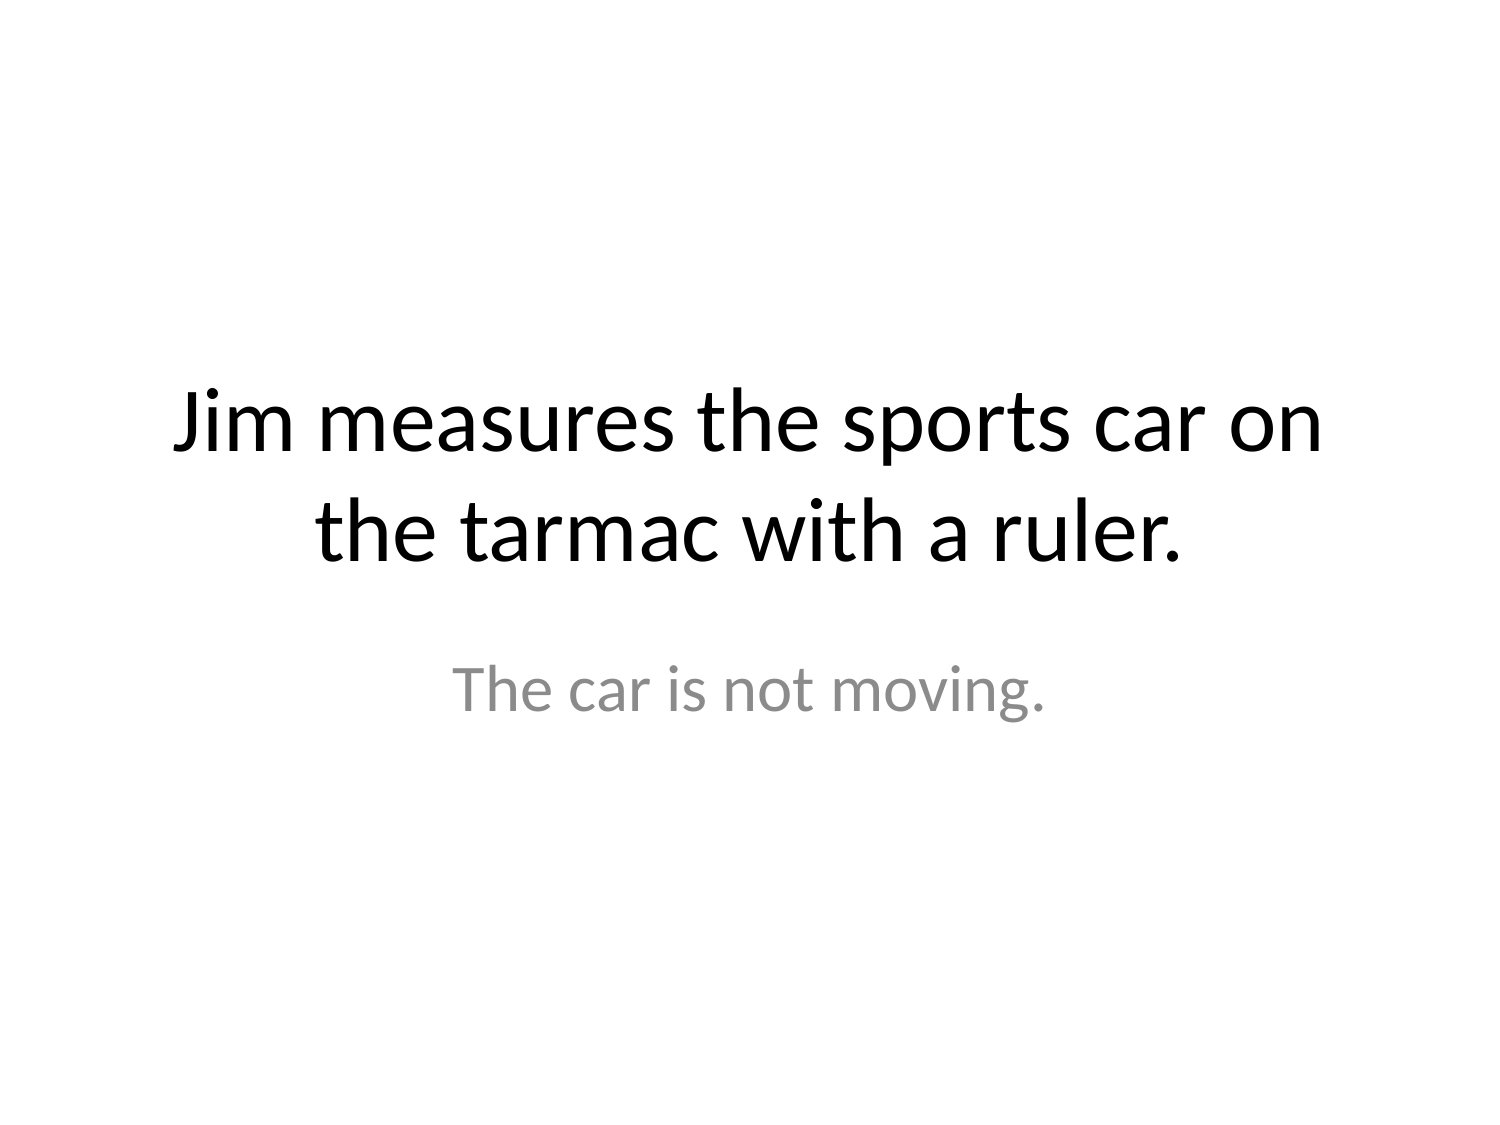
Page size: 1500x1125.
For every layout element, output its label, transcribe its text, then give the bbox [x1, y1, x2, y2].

subtitle The car is not moving. [225, 637, 1275, 925]
title Jim measures the sports car on the tarmac with a ruler. [112, 349, 1388, 591]
